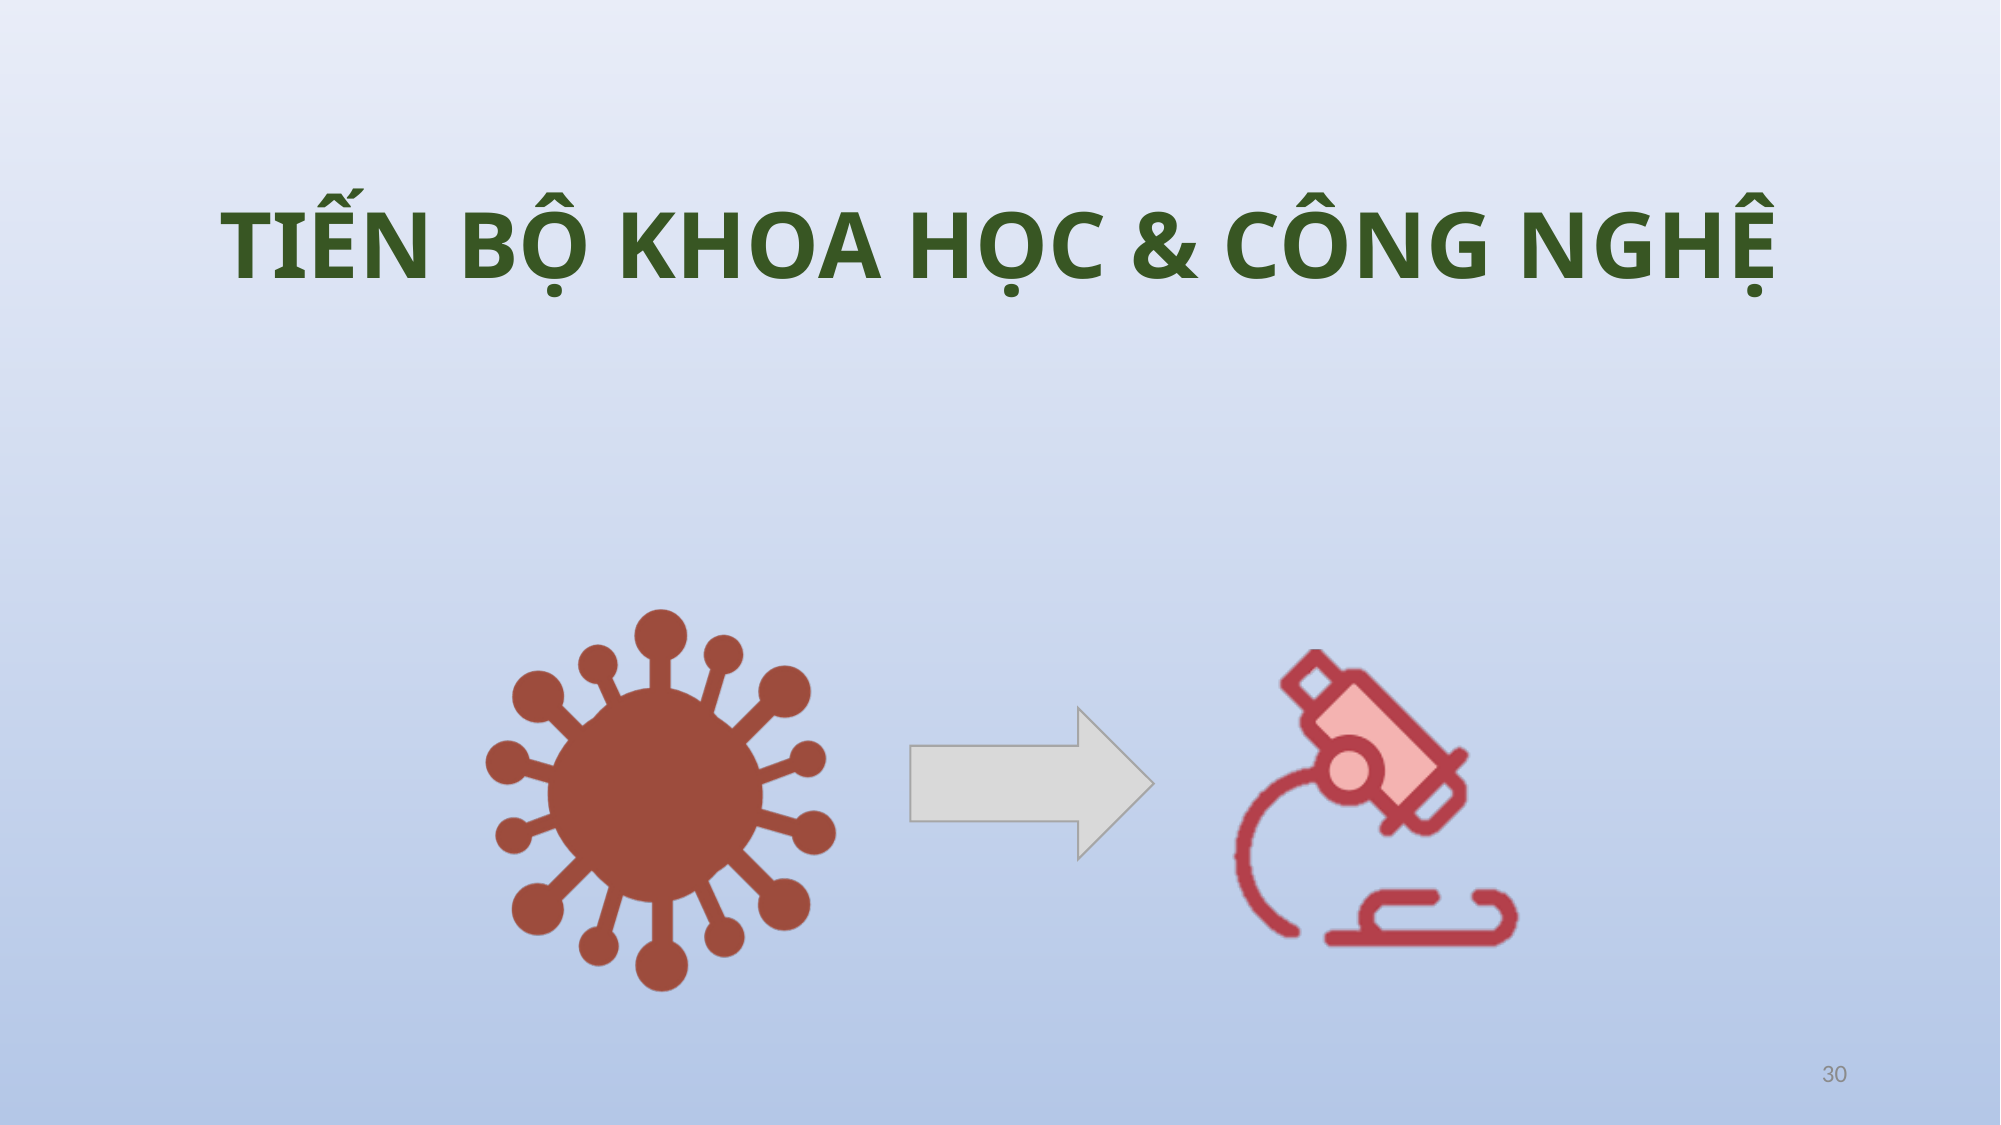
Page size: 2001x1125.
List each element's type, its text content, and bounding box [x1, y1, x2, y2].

picture [442, 549, 881, 1018]
slide_number 30 [1412, 1042, 1863, 1103]
picture [1114, 648, 1639, 952]
text_box TIẾN BỘ KHOA HỌC & CÔNG NGHỆ [74, 179, 1925, 305]
text_box [909, 705, 1114, 862]
